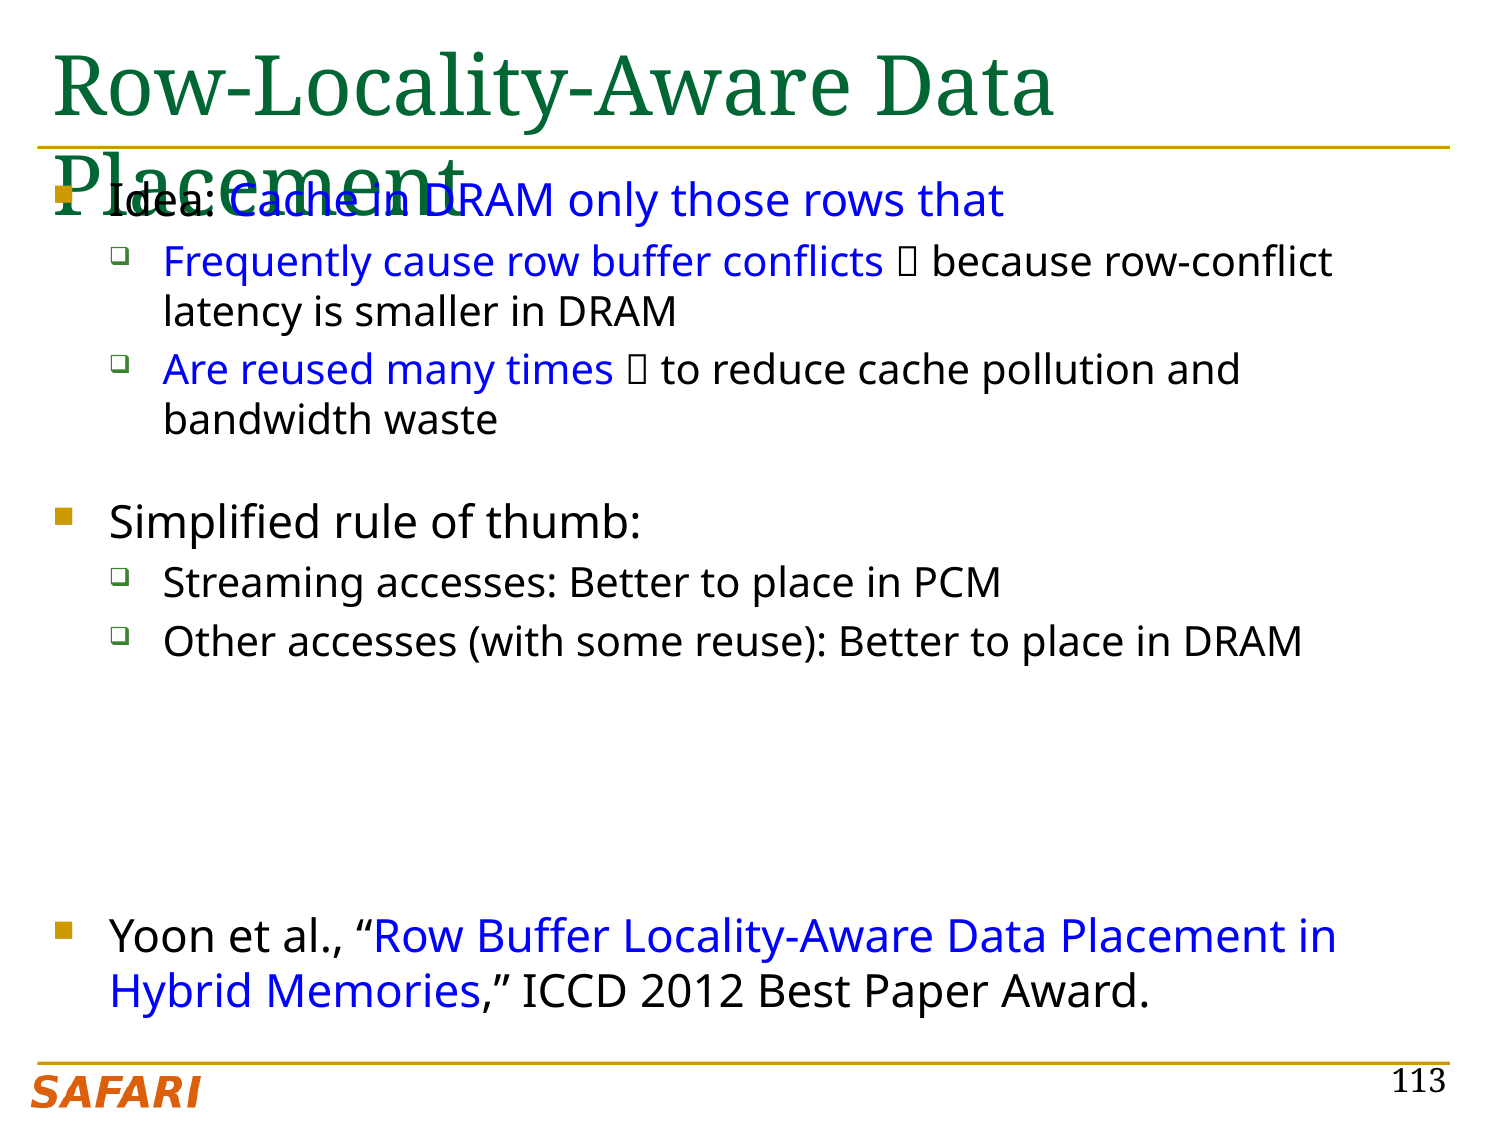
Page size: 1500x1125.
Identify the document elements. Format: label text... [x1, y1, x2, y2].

title Row-Locality-Aware Data Placement [37, 24, 1450, 163]
slide_number 113 [1111, 1036, 1462, 1112]
list Idea: Cache in DRAM only those rows that Frequently cause row buffer conflicts  because row-conflict latency is smaller in DRAM Are reused many times  to reduce cache pollution and bandwidth waste Simplified rule of thumb: Streaming accesses: Better to place in PCM Other accesses (with some reuse): Better to place in DRAM Yoon et al., “Row Buffer Locality-Aware Data Placement in Hybrid Memories,” ICCD 2012 Best Paper Award. [37, 163, 1450, 1016]
picture [29, 1066, 207, 1118]
